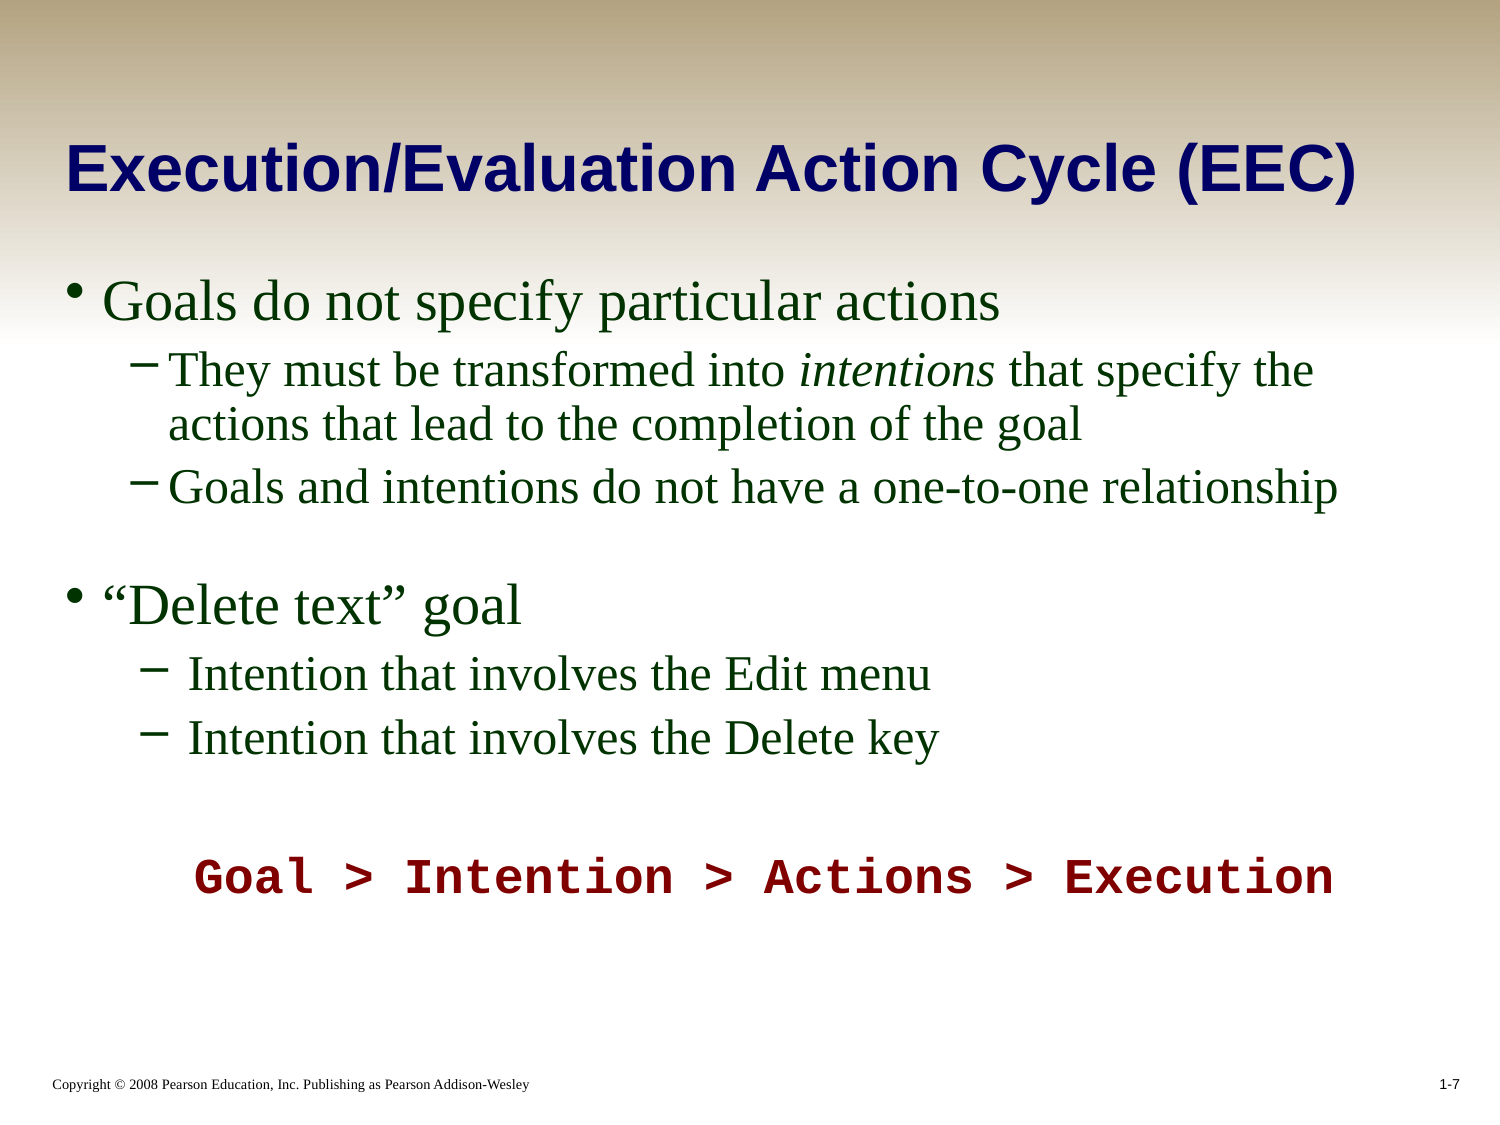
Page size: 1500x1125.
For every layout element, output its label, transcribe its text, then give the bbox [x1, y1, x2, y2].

title Execution/Evaluation Action Cycle (EEC) [49, 49, 1463, 213]
slide_number 1-7 [1162, 1024, 1476, 1101]
list Goals do not specify particular actions They must be transformed into intentions that specify the actions that lead to the completion of the goal Goals and intentions do not have a one-to-one relationship “Delete text” goal Intention that involves the Edit menu Intention that involves the Delete key Goal > Intention > Actions > Execution [49, 262, 1463, 1013]
